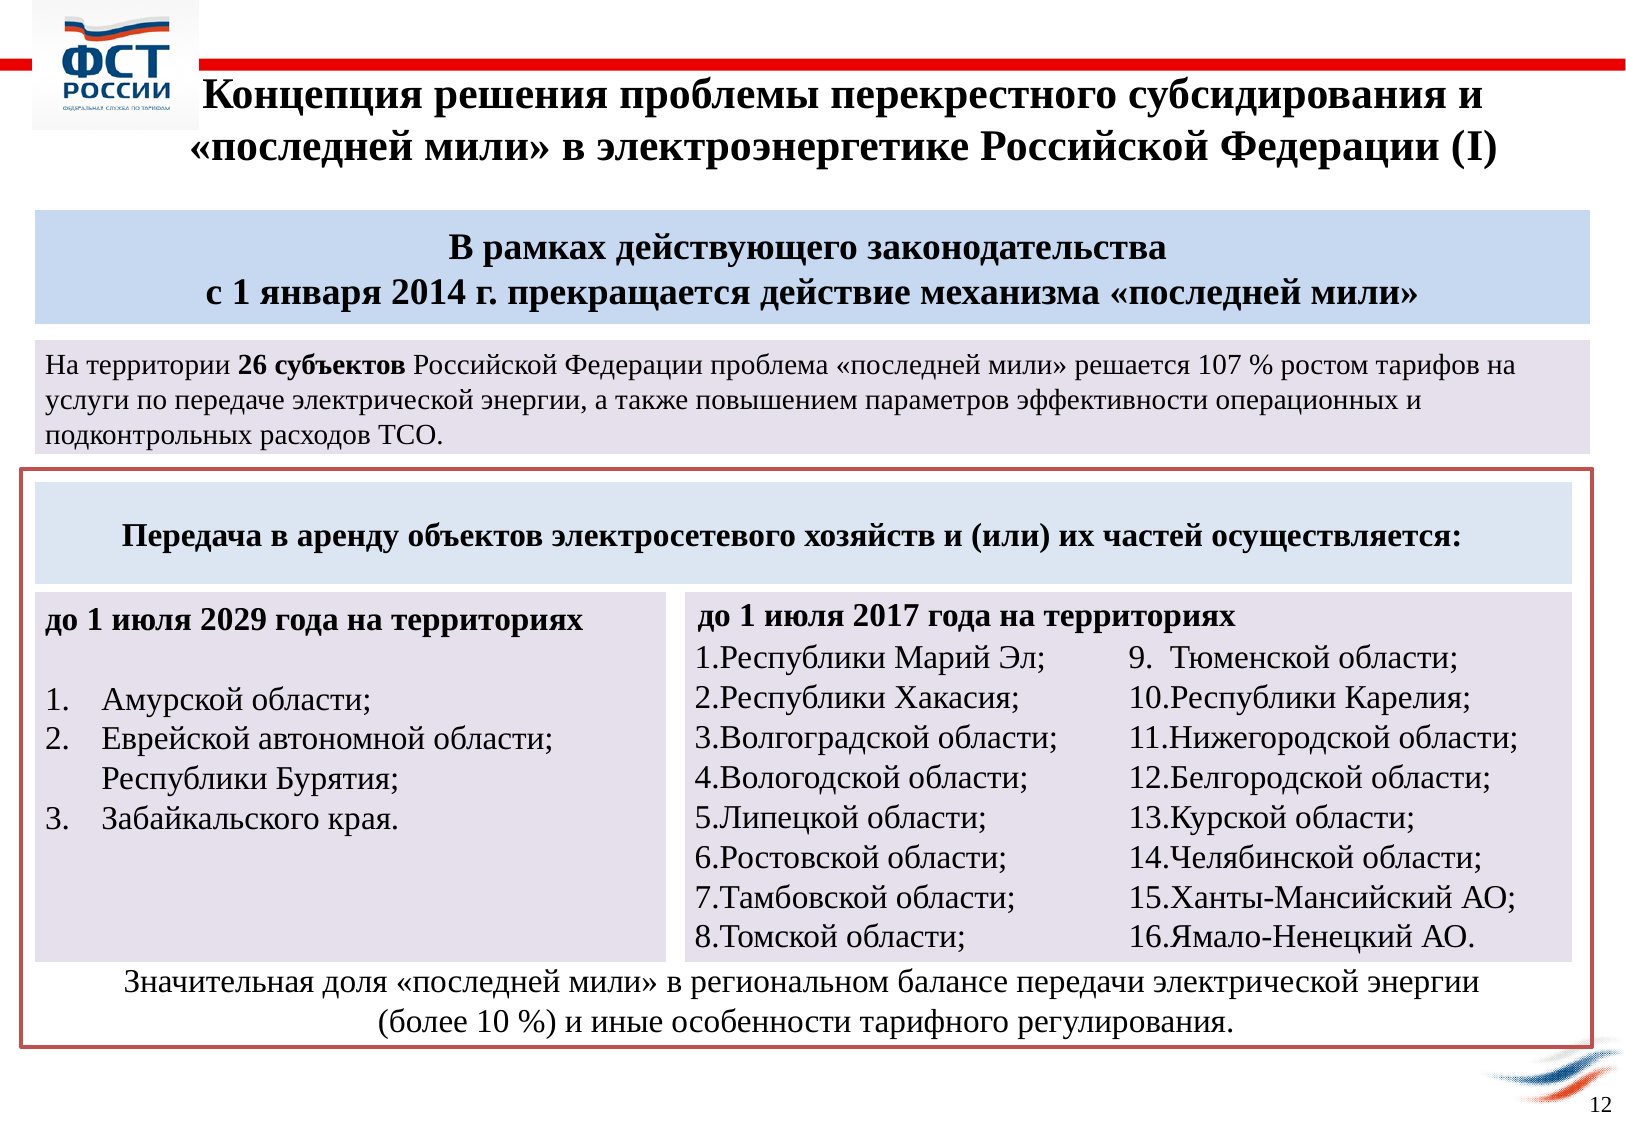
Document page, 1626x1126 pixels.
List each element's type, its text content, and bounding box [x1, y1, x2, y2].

text_box 12 [1574, 1082, 1626, 1125]
text_box Концепция решения проблемы перекрестного субсидирования и «последней мили» в электроэнергетике Российской Федерации (I) [165, 56, 1522, 178]
text_box В рамках действующего законодательства с 1 января 2014 г. прекращается действие механизма «последней мили» [31, 206, 1594, 328]
picture [32, 0, 199, 130]
picture [1478, 1029, 1626, 1126]
text_box На территории 26 субъектов Российской Федерации проблема «последней мили» решается 107 % ростом тарифов на услуги по передаче электрической энергии, а также повышением параметров эффективности операционных и подконтрольных расходов ТСО. [31, 336, 1594, 458]
text_box Значительная доля «последней мили» в региональном балансе передачи электрической энергии (более 10 %) и иные особенности тарифного регулирования. [19, 467, 1594, 1049]
